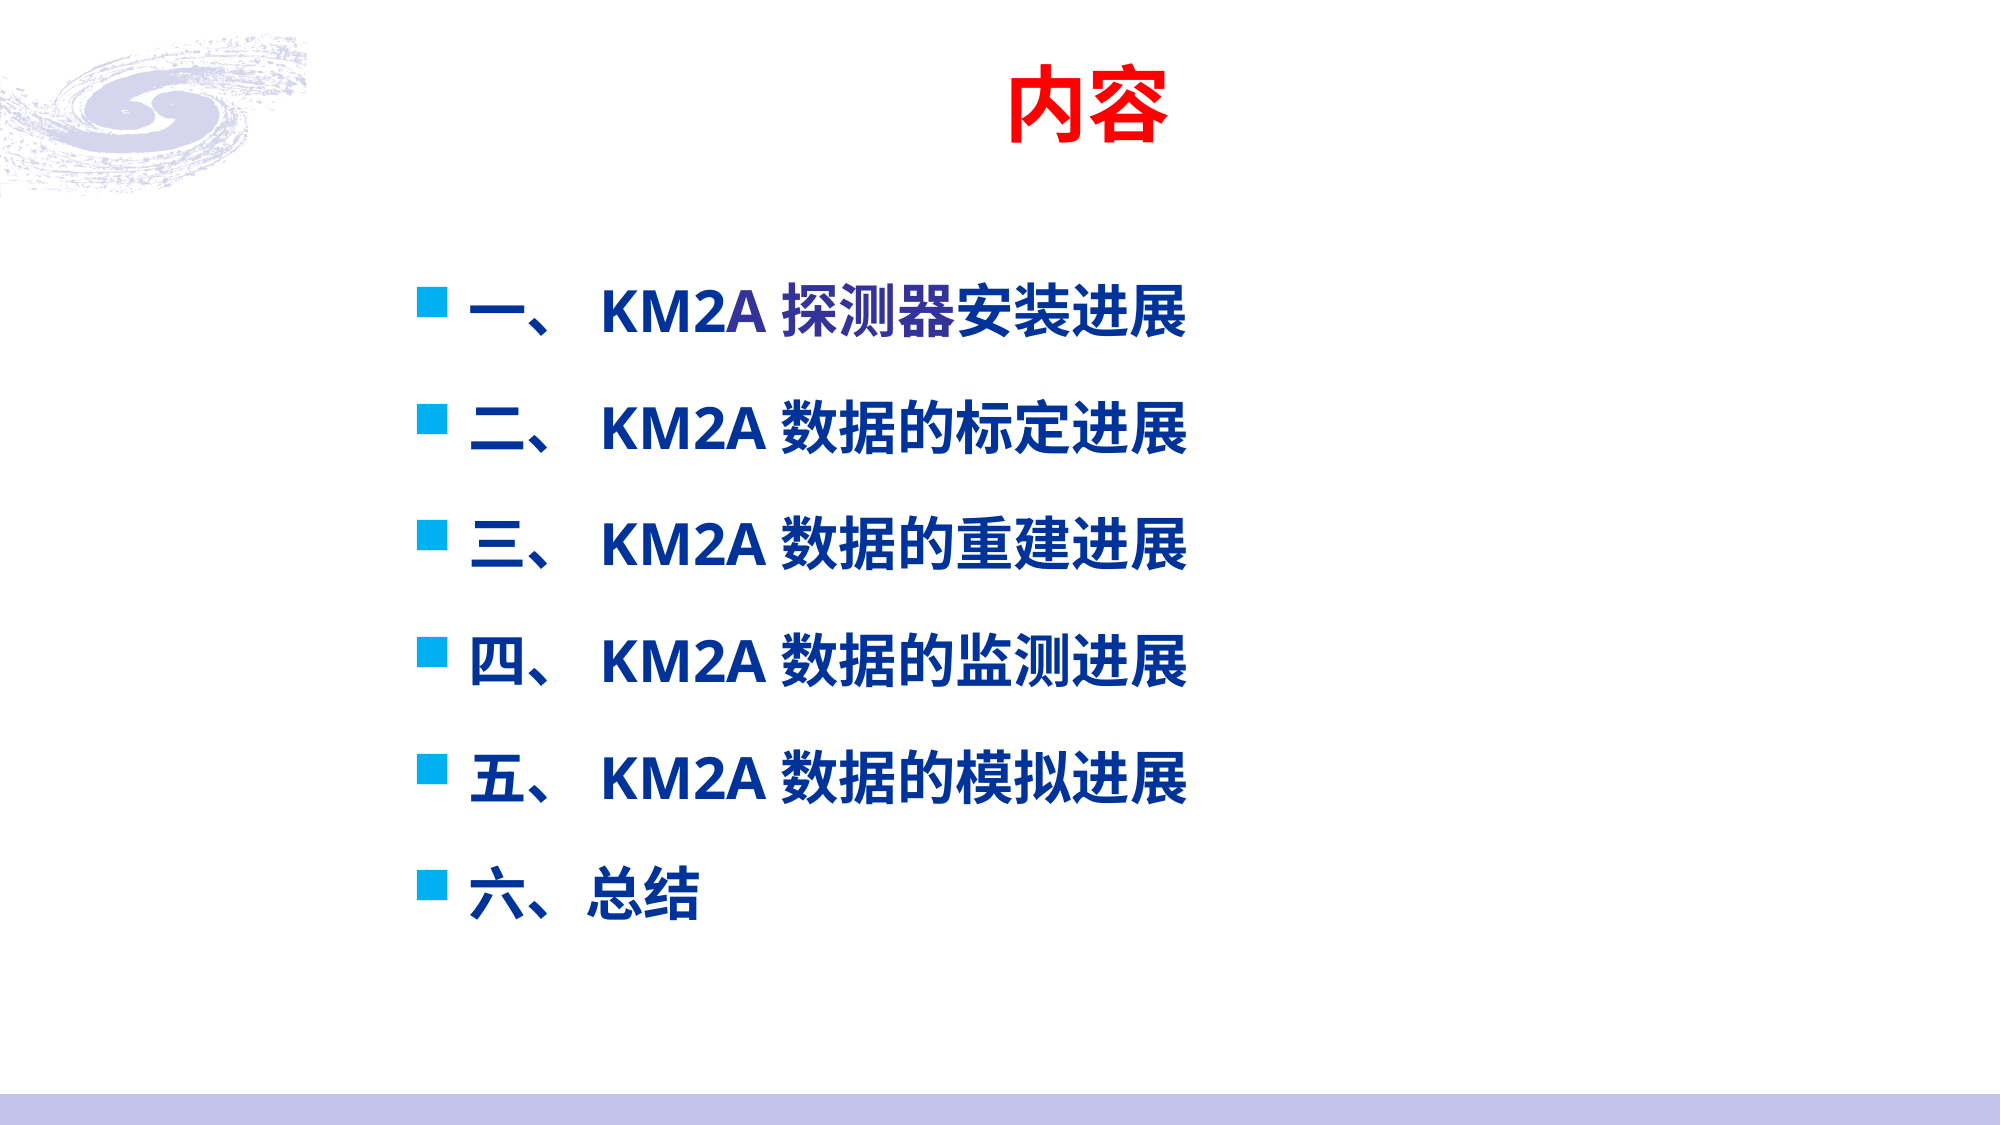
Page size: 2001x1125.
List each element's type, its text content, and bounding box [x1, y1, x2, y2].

title 内容 [306, 8, 1869, 197]
picture [0, 27, 306, 197]
list 一、KM2A探测器安装进展 二、KM2A数据的标定进展 三、KM2A数据的重建进展 四、KM2A数据的监测进展 五、KM2A数据的模拟进展 六、总结 [397, 231, 1677, 946]
